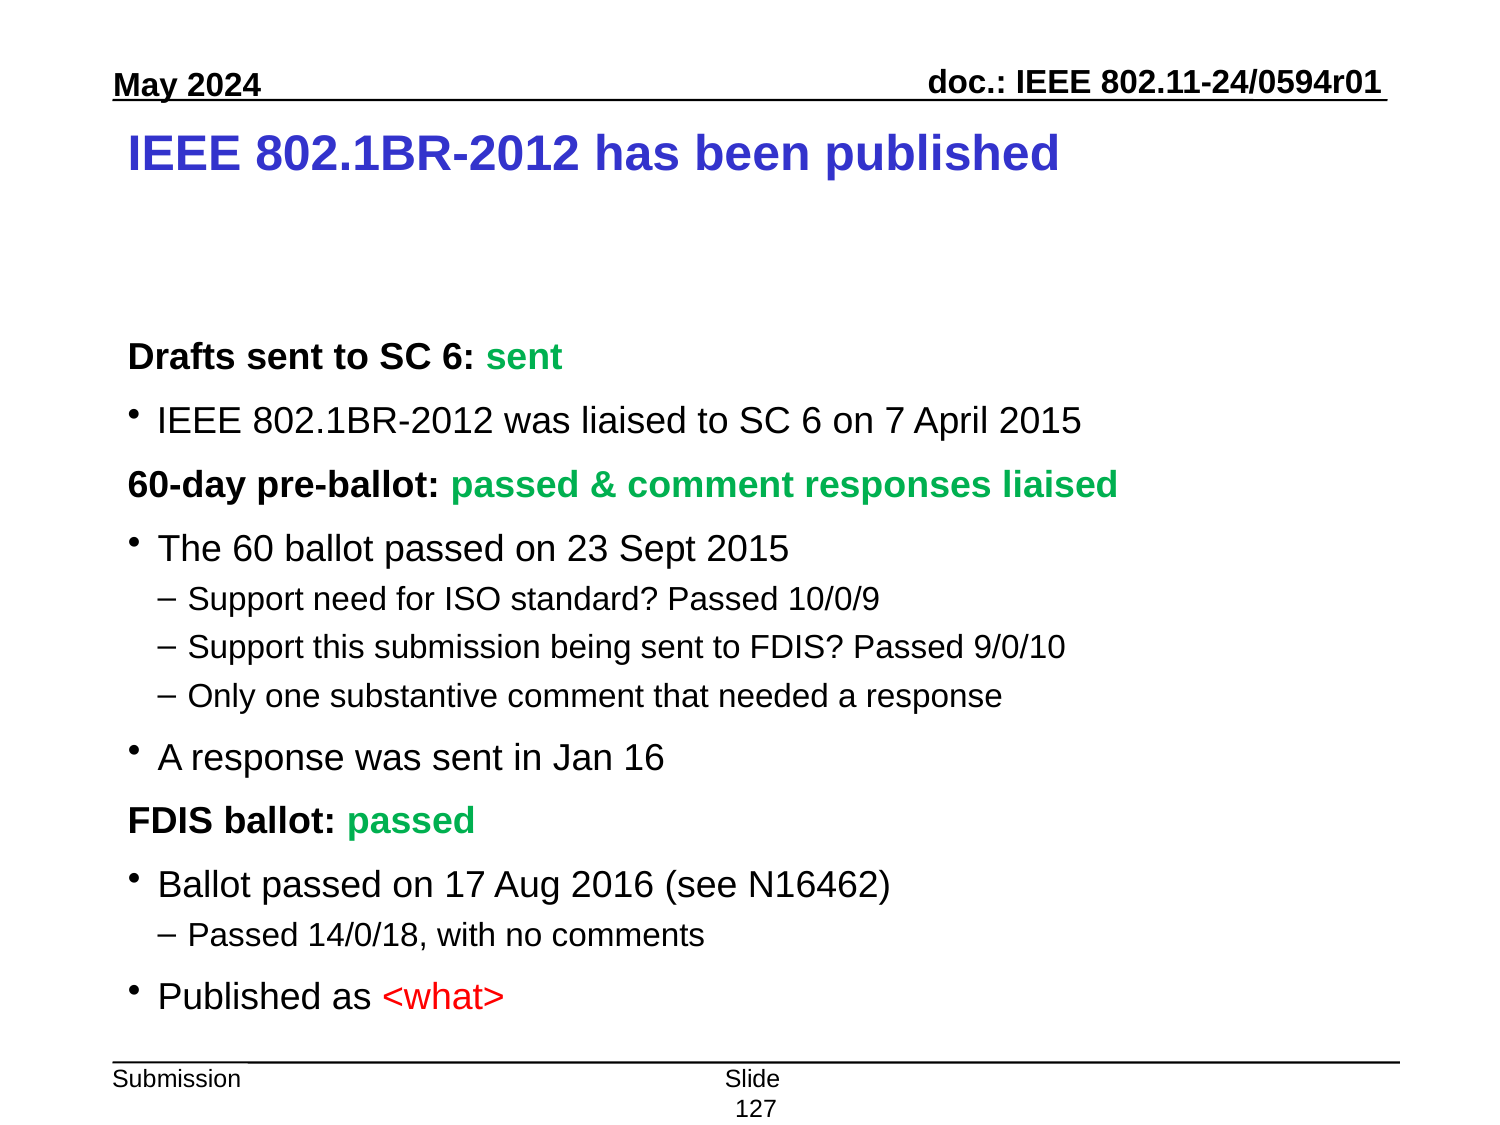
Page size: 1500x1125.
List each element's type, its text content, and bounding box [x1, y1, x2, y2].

slide_number Slide 127 [709, 1061, 803, 1093]
list Drafts sent to SC 6: sent IEEE 802.1BR-2012 was liaised to SC 6 on 7 April 2015 60-day pre-ballot: passed & comment responses liaised The 60 ballot passed on 23 Sept 2015 Support need for ISO standard? Passed 10/0/9 Support this submission being sent to FDIS? Passed 9/0/10 Only one substantive comment that needed a response A response was sent in Jan 16 FDIS ballot: passed Ballot passed on 17 Aug 2016 (see N16462) Passed 14/0/18, with no comments Published as <what> [112, 324, 1388, 1000]
title IEEE 802.1BR-2012 has been published [112, 112, 1425, 288]
